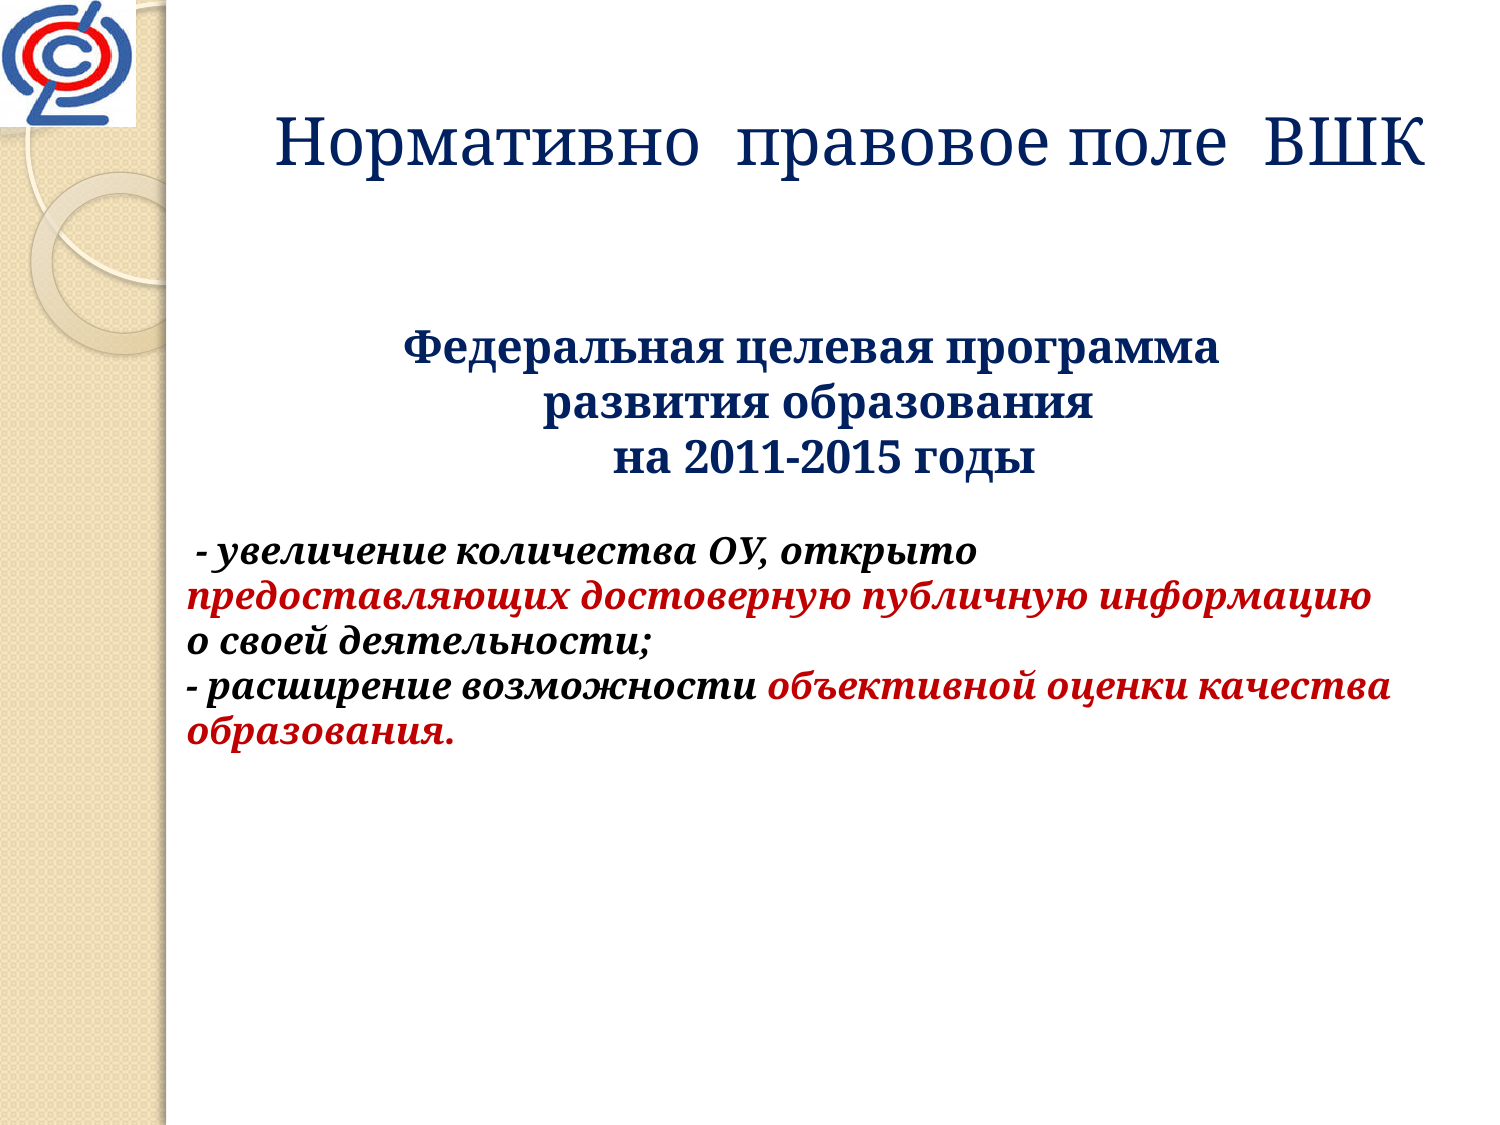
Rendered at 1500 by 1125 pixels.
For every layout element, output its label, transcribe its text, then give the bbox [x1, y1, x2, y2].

list Федеральная целевая программа развития образования на 2011-2015 годы - увеличение количества ОУ, открыто предоставляющих достоверную публичную информацию о своей деятельности; - расширение возможности объективной оценки качества образования. [170, 255, 1466, 882]
picture [0, 0, 136, 127]
title Нормативно правовое поле ВШК [235, 45, 1466, 233]
text_box [206, 503, 1400, 610]
